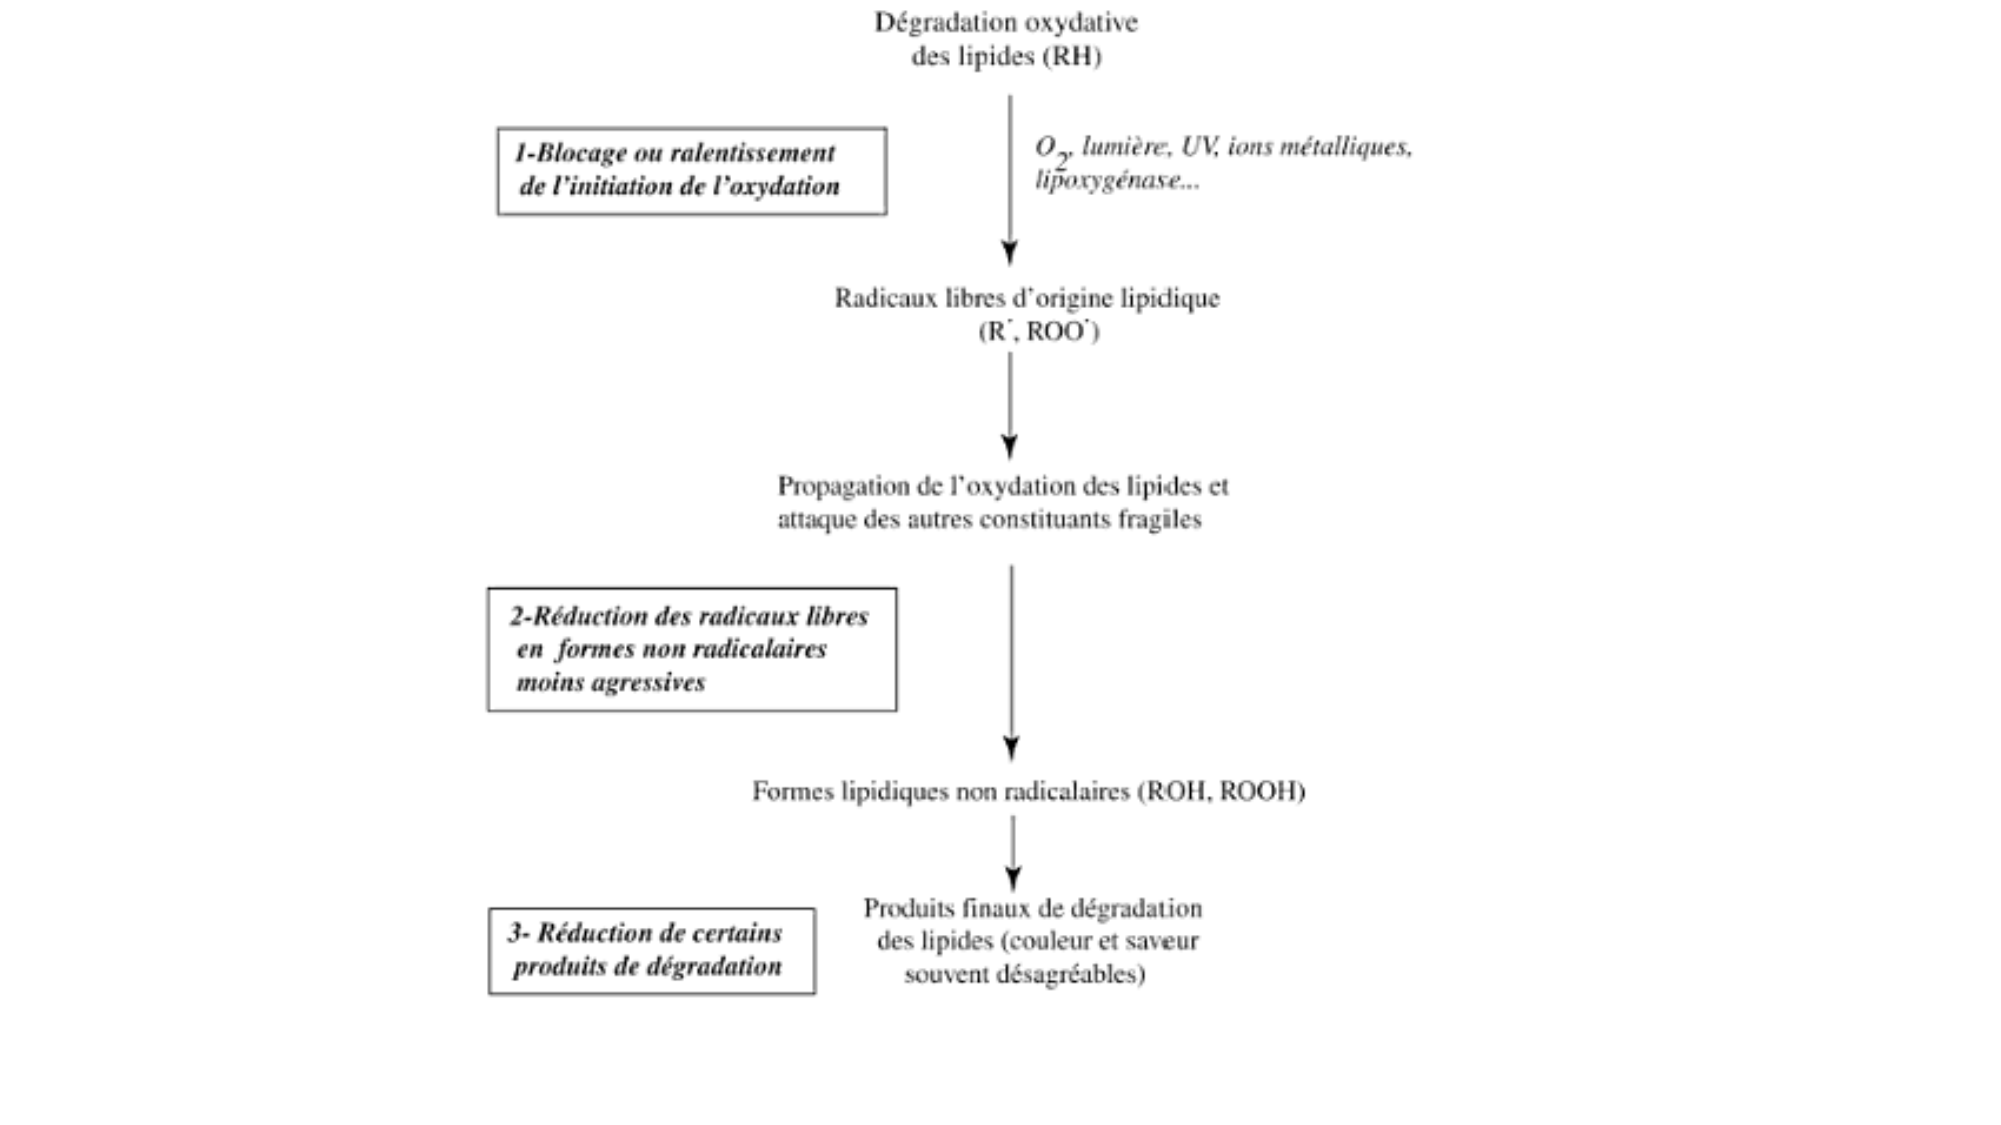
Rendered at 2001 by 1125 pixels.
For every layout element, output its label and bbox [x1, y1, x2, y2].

picture [432, 2, 1449, 1007]
